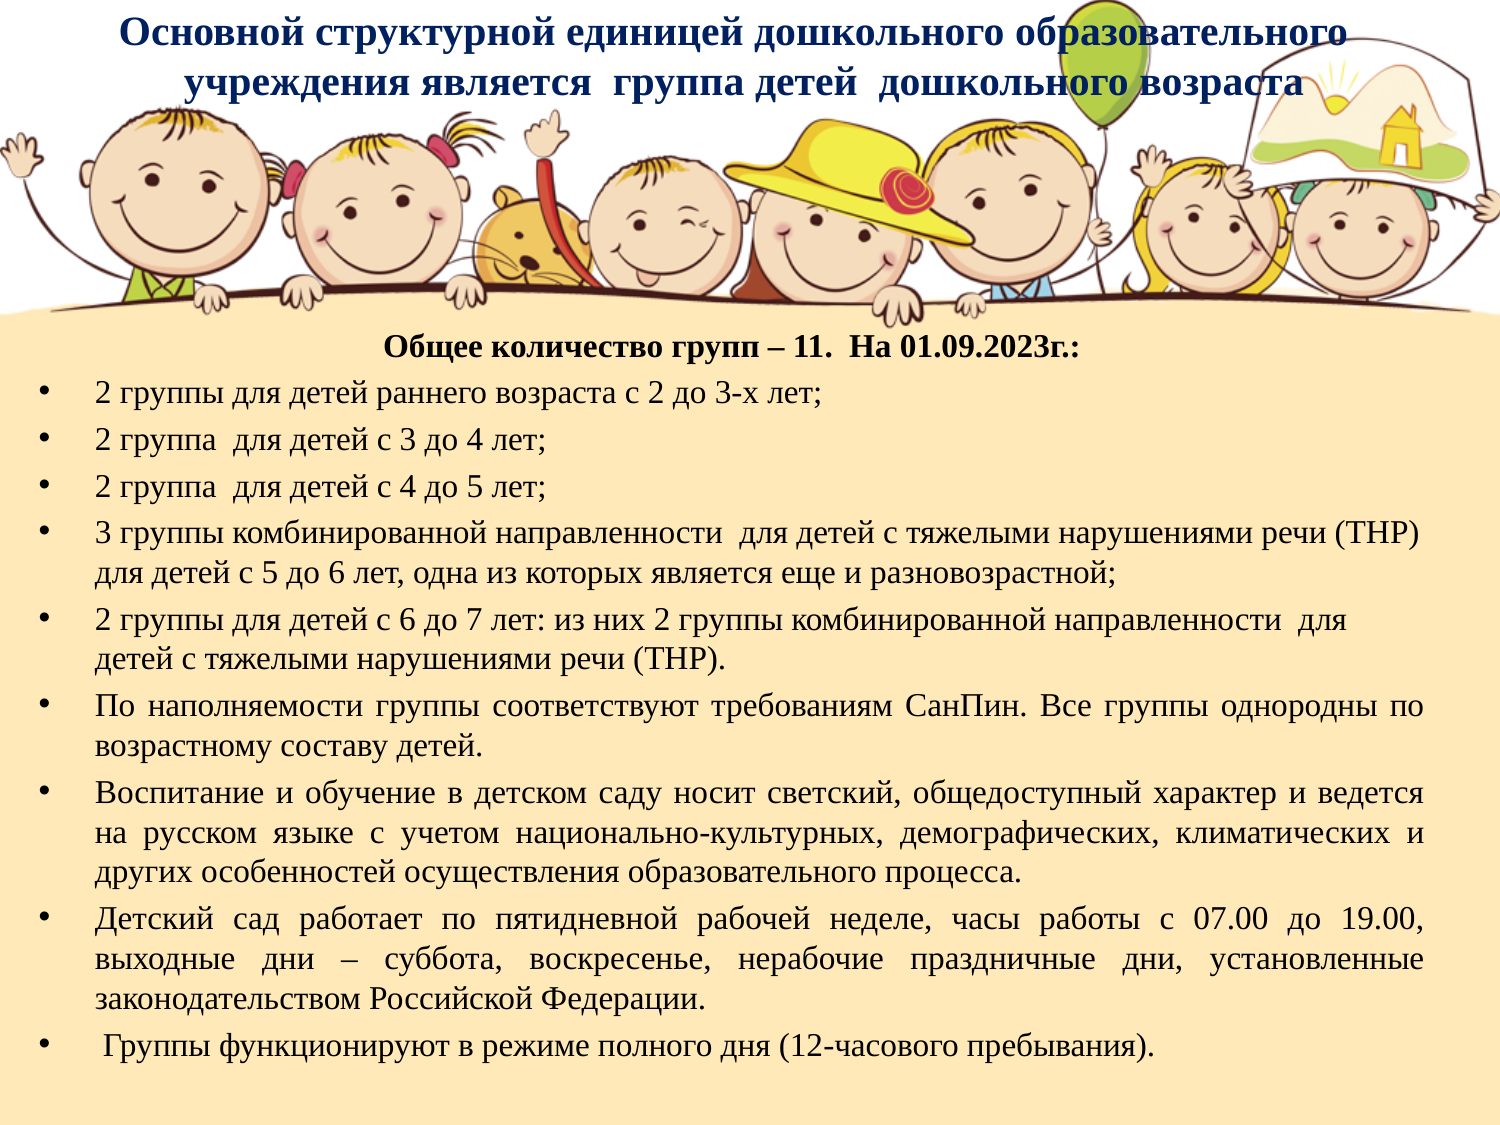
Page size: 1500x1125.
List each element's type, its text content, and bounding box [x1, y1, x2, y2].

title Основной структурной единицей дошкольного образовательного учреждения является группа детей дошкольного возраста [46, 0, 1442, 108]
picture [0, 0, 1500, 1125]
list Общее количество групп – 11. На 01.09.2023г.: 2 группы для детей раннего возраста с 2 до 3-х лет; 2 группа для детей с 3 до 4 лет; 2 группа для детей с 4 до 5 лет; 3 группы комбинированной направленности для детей с тяжелыми нарушениями речи (ТНР) для детей с 5 до 6 лет, одна из которых является еще и разновозрастной; 2 группы для детей с 6 до 7 лет: из них 2 группы комбинированной направленности для детей с тяжелыми нарушениями речи (ТНР). По наполняемости группы соответствуют требованиям СанПин. Все группы однородны по возрастному составу детей. Воспитание и обучение в детском саду носит светский, общедоступный характер и ведется на русском языке с учетом национально-культурных, демографических, климатических и других особенностей осуществления образовательного процесса. Детский сад работает по пятидневной рабочей неделе, часы работы с 07.00 до 19.00, выходные дни – суббота, воскресенье, нерабочие праздничные дни, установленные законодательством Российской Федерации. Группы функционируют в режиме полного дня (12-часового пребывания). [23, 316, 1442, 1095]
